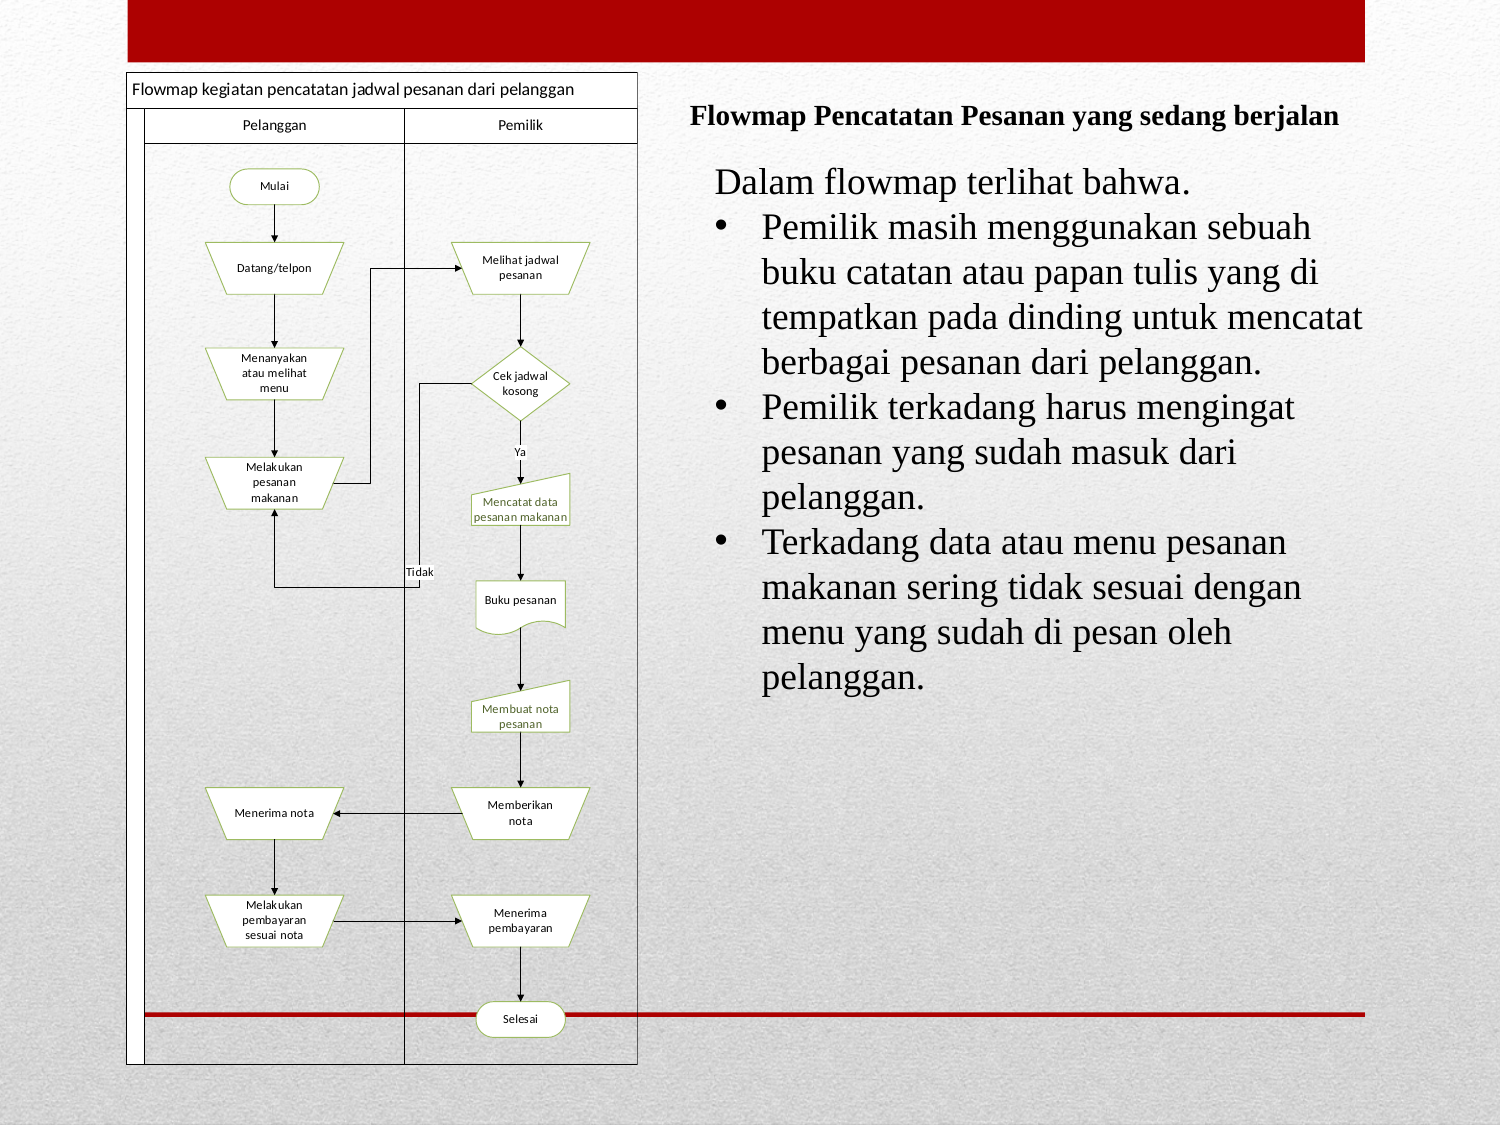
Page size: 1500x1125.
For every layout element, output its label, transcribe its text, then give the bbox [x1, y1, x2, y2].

text_box Dalam flowmap terlihat bahwa. Pemilik masih menggunakan sebuah buku catatan atau papan tulis yang di tempatkan pada dinding untuk mencatat berbagai pesanan dari pelanggan. Pemilik terkadang harus mengingat pesanan yang sudah masuk dari pelanggan. Terkadang data atau menu pesanan makanan sering tidak sesuai dengan menu yang sudah di pesan oleh pelanggan. [699, 149, 1388, 750]
text_box Flowmap Pencatatan Pesanan yang sedang berjalan [675, 89, 1375, 140]
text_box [124, 69, 639, 1066]
